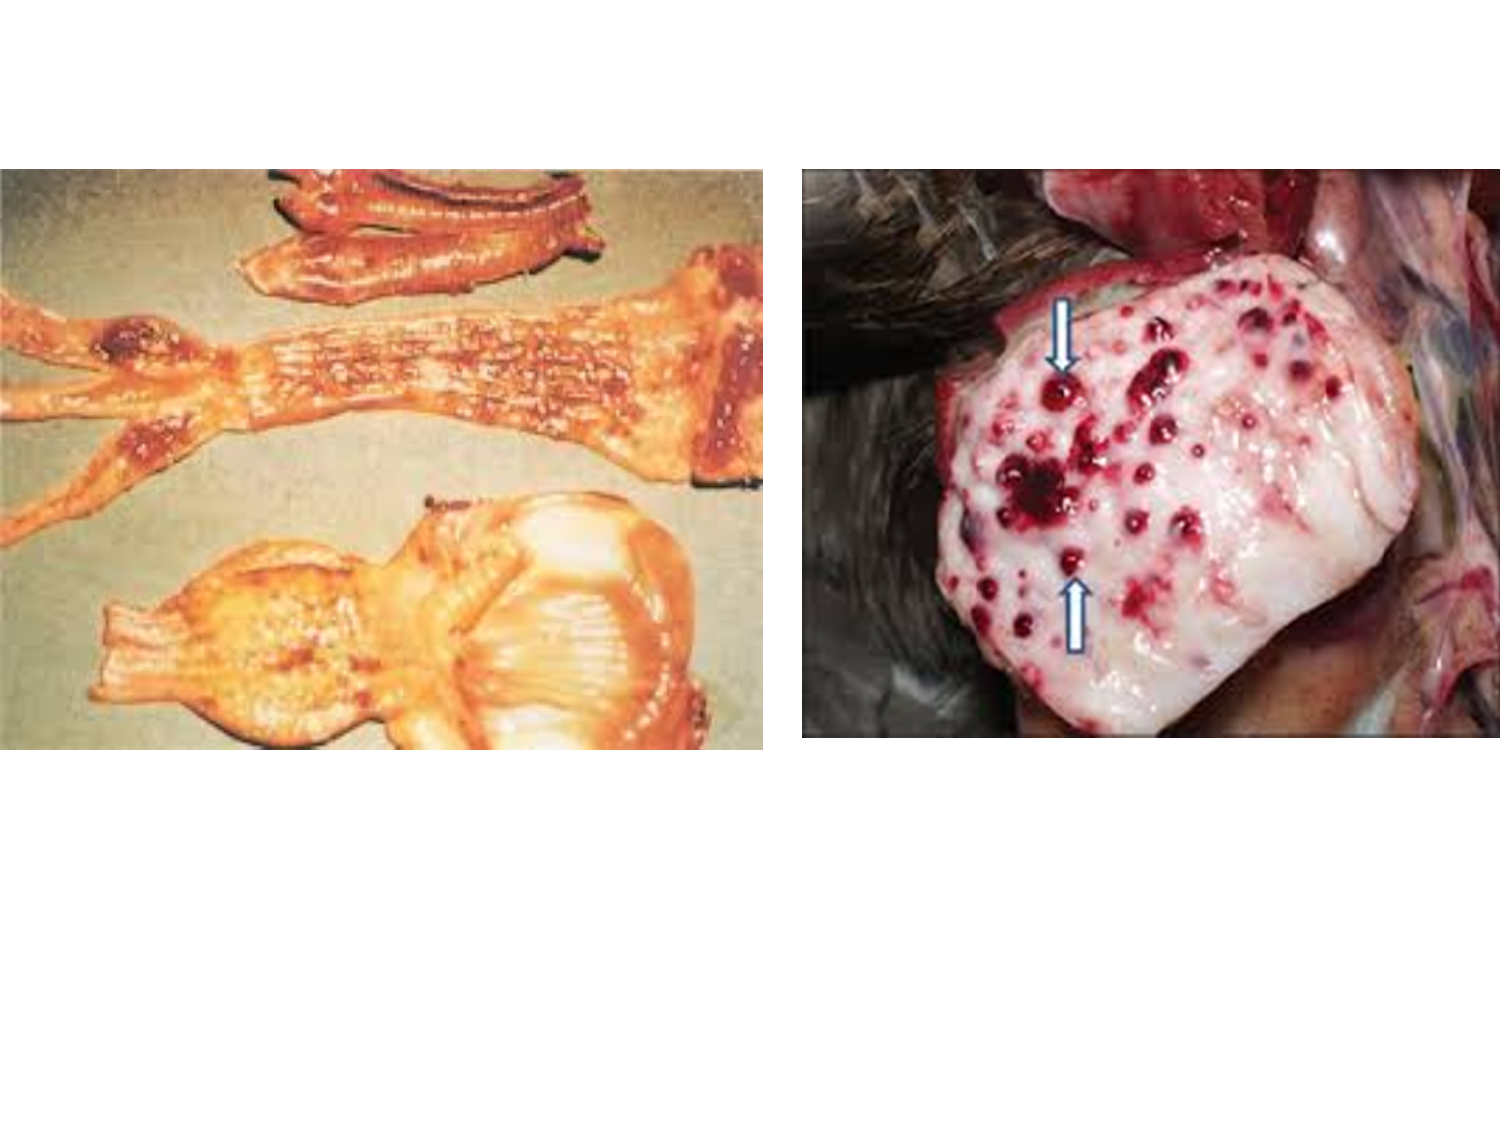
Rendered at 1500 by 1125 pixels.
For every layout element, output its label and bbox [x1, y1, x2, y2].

picture [802, 169, 1500, 738]
list [0, 169, 763, 751]
